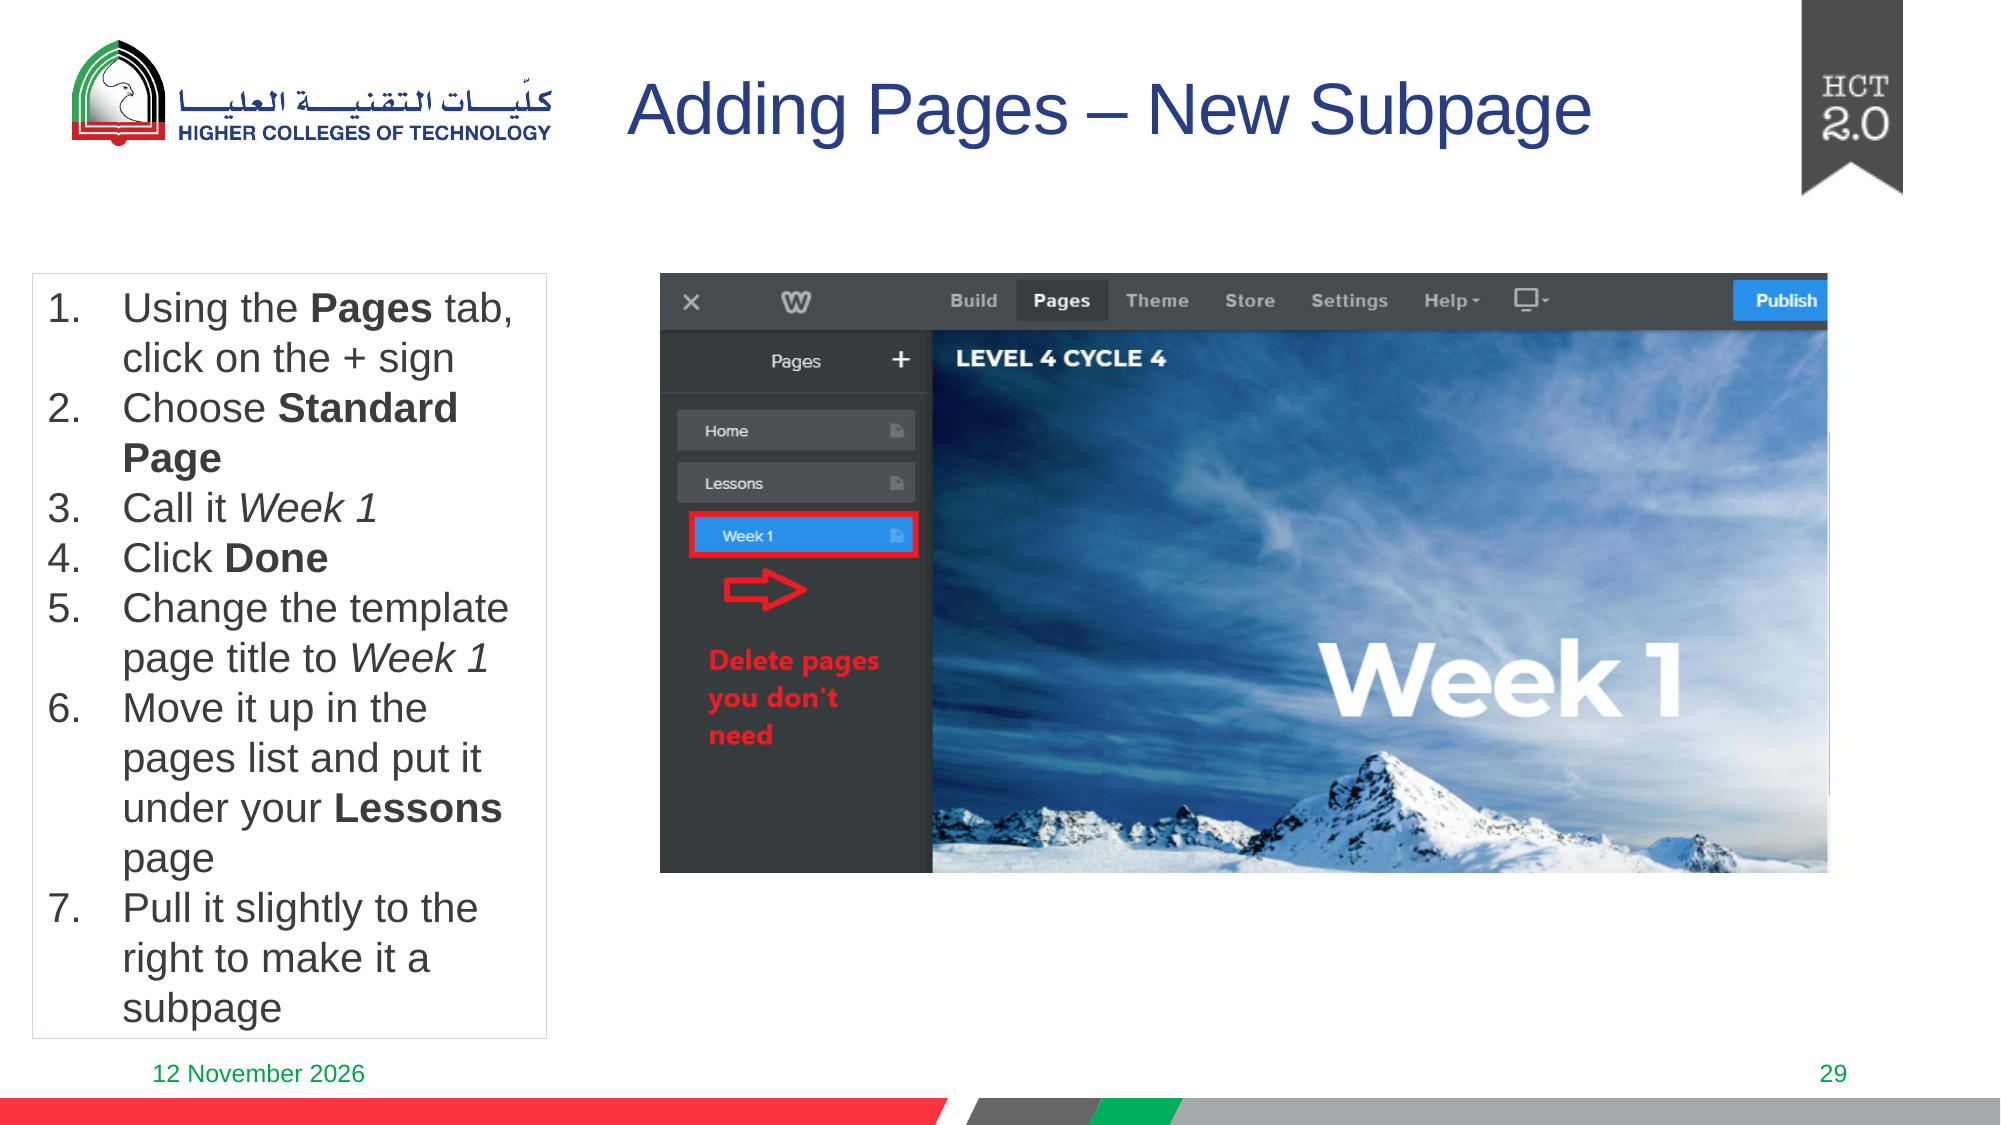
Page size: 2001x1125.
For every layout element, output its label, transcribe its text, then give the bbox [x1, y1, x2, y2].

picture [72, 40, 552, 146]
title Adding Pages – New Subpage [612, 44, 2000, 235]
slide_number 29 [1325, 1042, 1863, 1103]
text_box Using the Pages tab, click on the + sign Choose Standard Page Call it Week 1 Click Done Change the template page title to Week 1 Move it up in the pages list and put it under your Lessons page Pull it slightly to the right to make it a subpage [32, 273, 547, 1039]
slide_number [137, 1042, 675, 1103]
picture [659, 272, 1831, 873]
